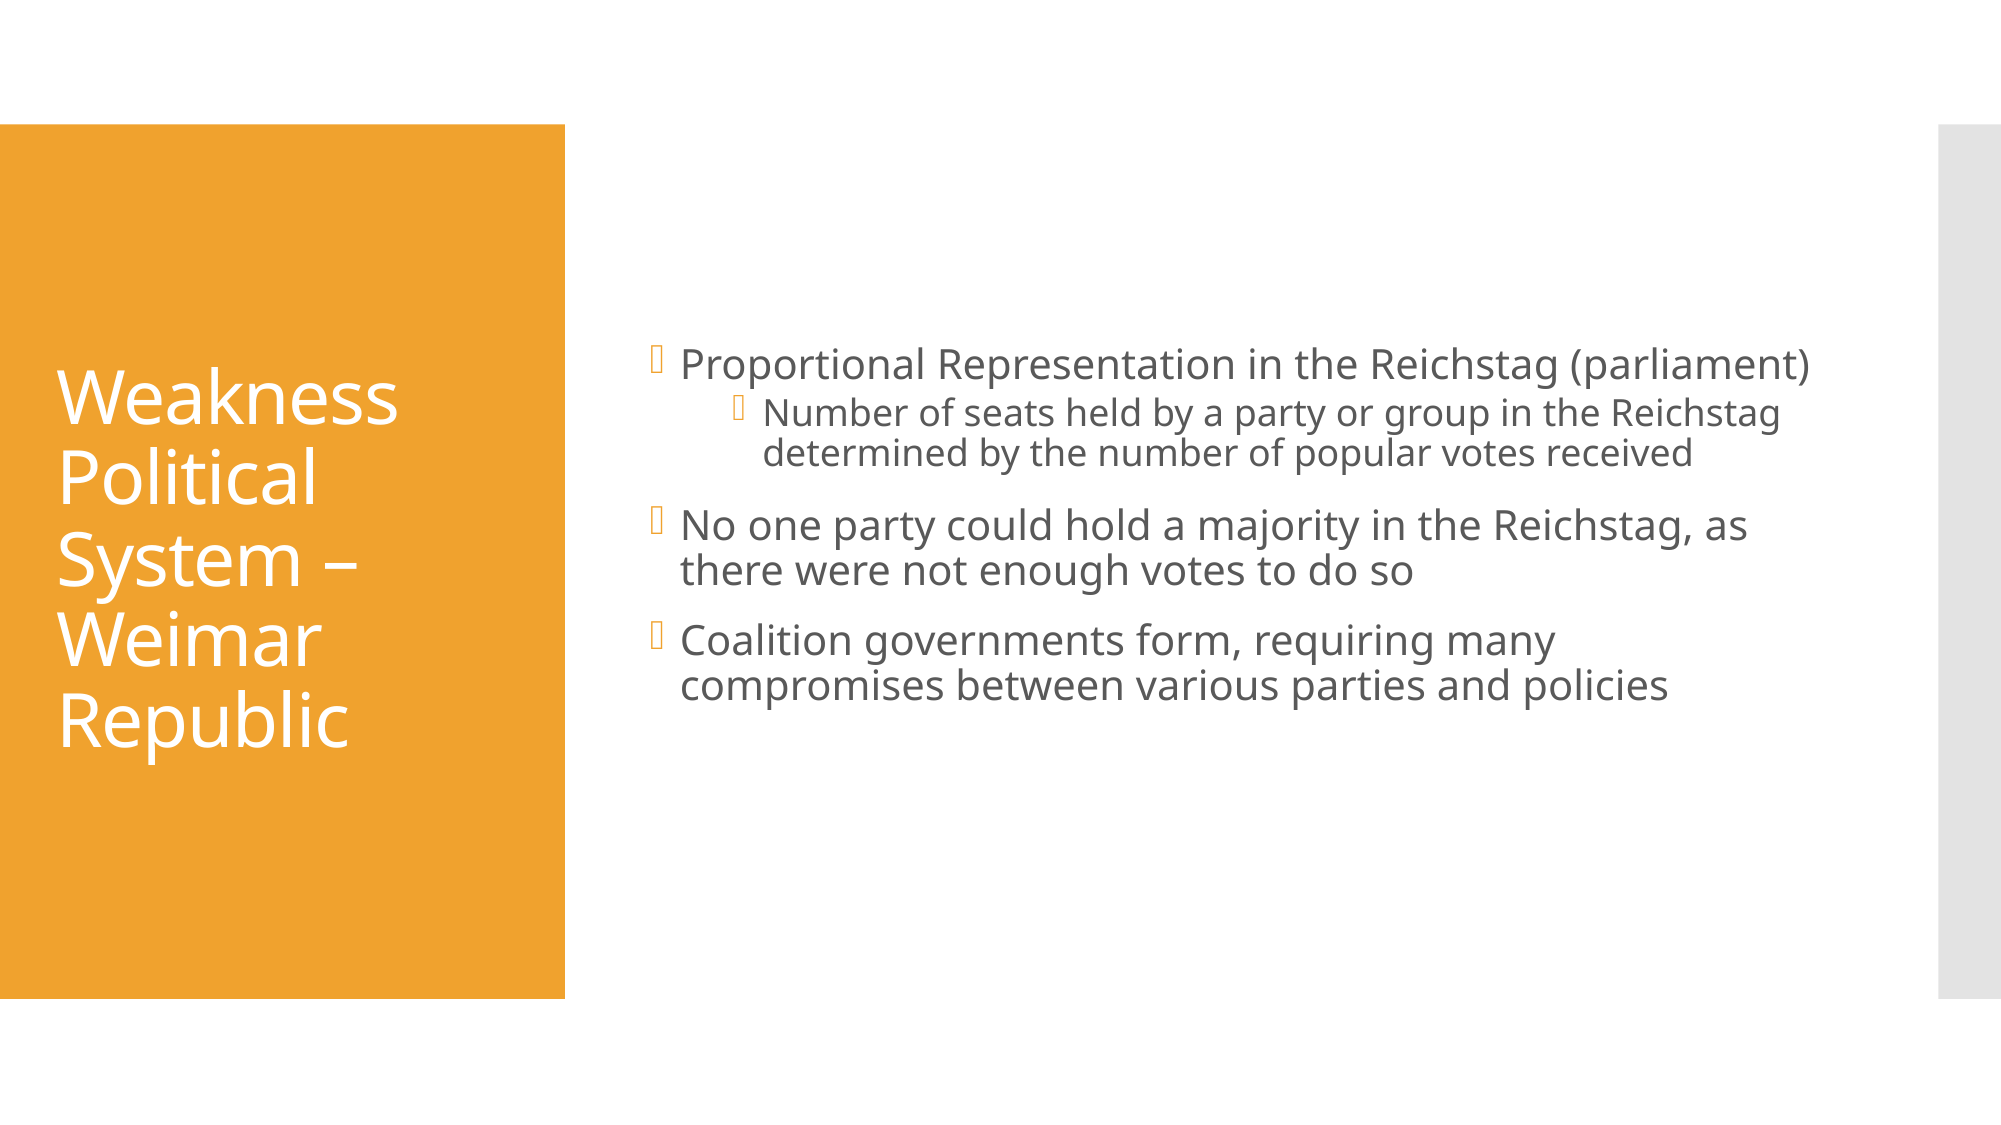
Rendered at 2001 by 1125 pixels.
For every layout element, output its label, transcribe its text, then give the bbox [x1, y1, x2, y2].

list Proportional Representation in the Reichstag (parliament) Number of seats held by a party or group in the Reichstag determined by the number of popular votes received No one party could hold a majority in the Reichstag, as there were not enough votes to do so Coalition governments form, requiring many compromises between various parties and policies [634, 141, 1835, 982]
title Weakness Political System – Weimar Republic [41, 184, 525, 940]
